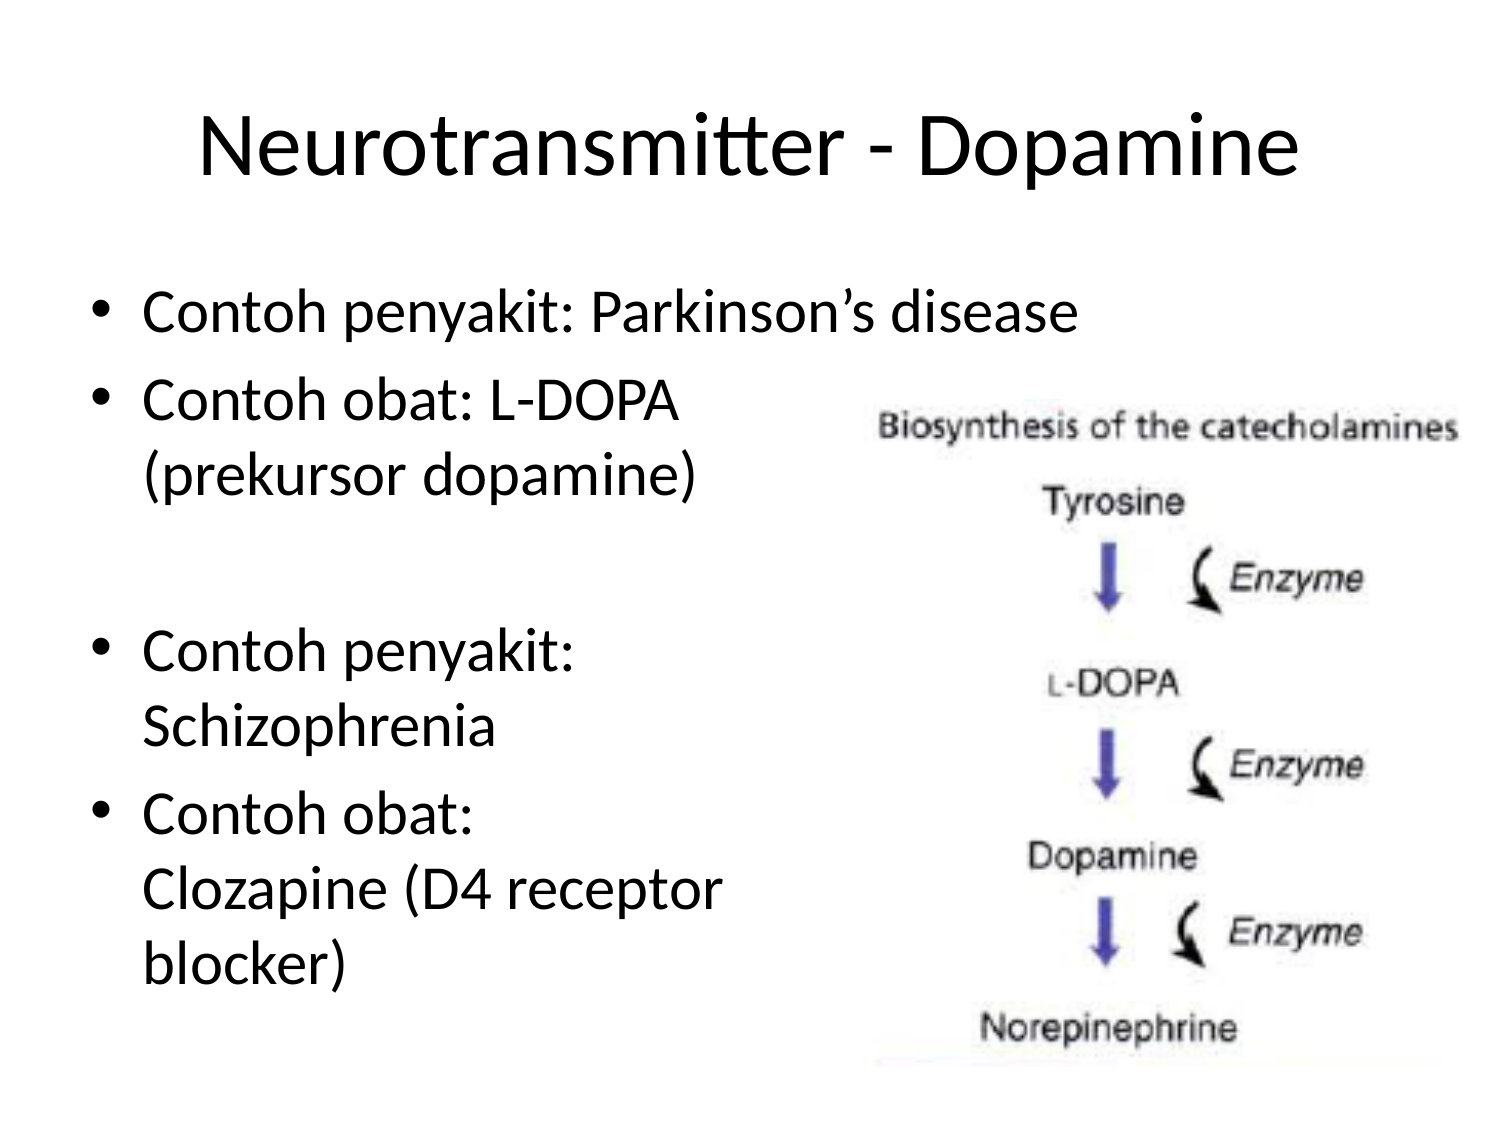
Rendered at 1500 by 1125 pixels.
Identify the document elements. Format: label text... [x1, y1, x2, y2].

title Neurotransmitter - Dopamine [75, 45, 1425, 233]
picture [862, 399, 1463, 1068]
list Contoh penyakit: Parkinson’s disease Contoh obat: L-DOPA (prekursor dopamine) Contoh penyakit: Schizophrenia Contoh obat: Clozapine (D4 receptor blocker) [75, 262, 1425, 1005]
